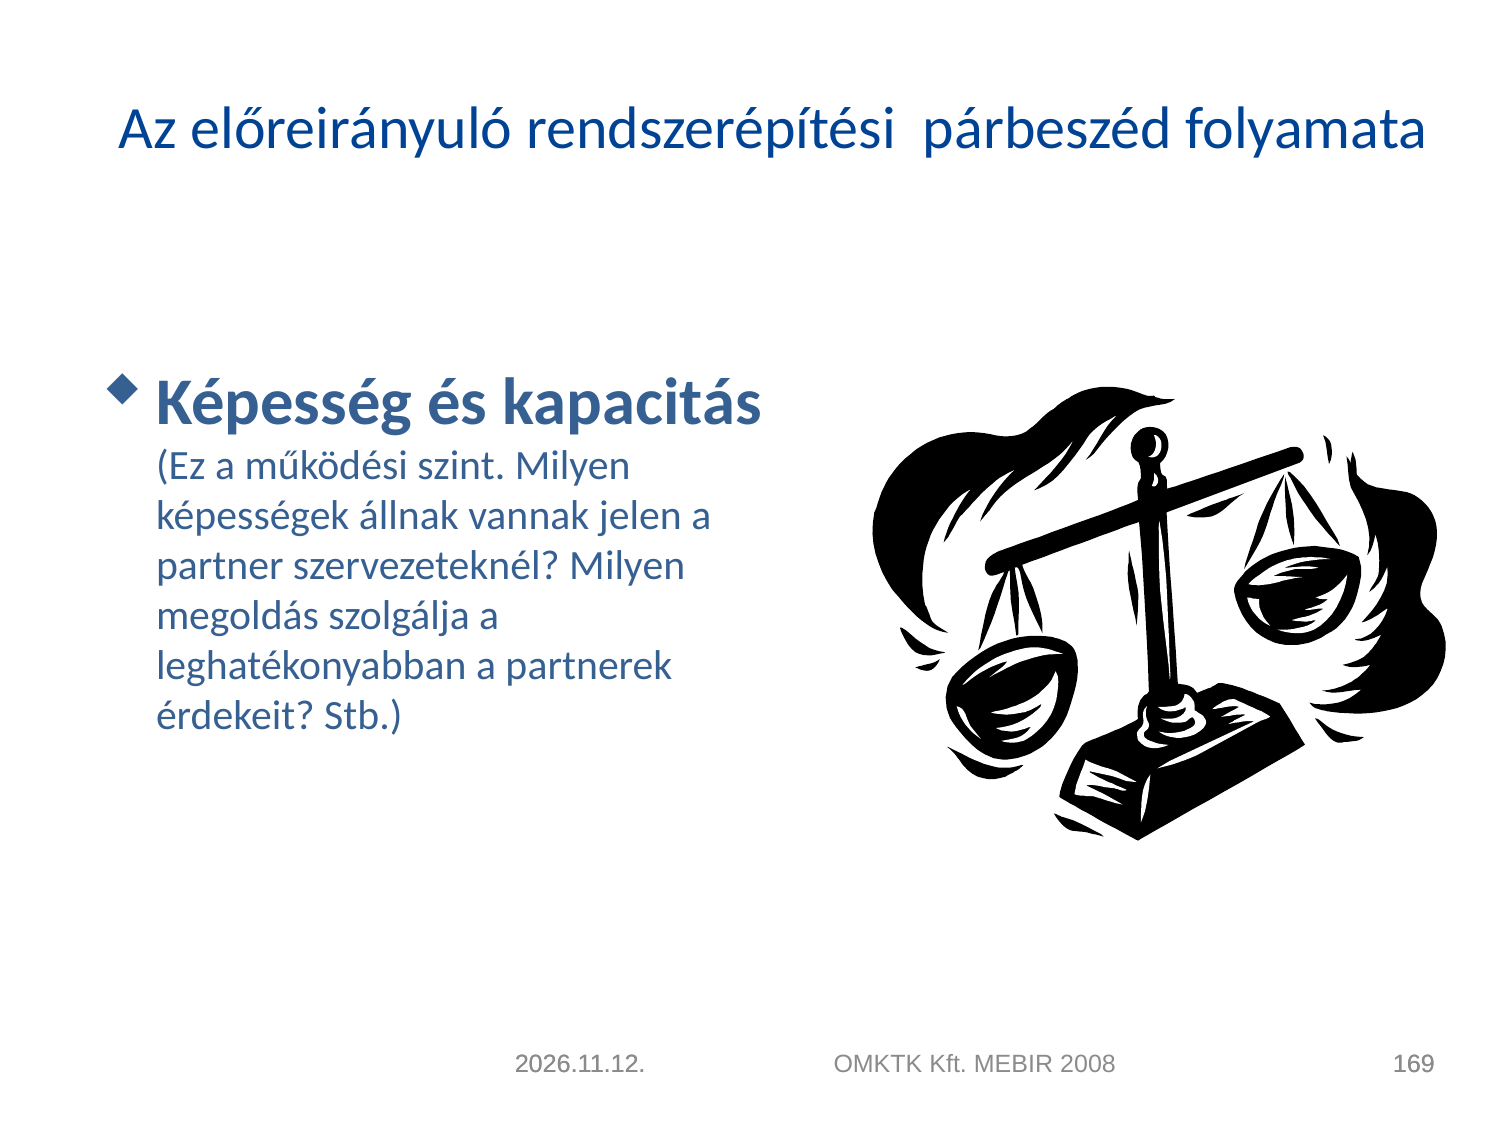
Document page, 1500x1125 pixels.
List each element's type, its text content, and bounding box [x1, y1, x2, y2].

text_box 2011.04.22. [499, 1024, 713, 1100]
text_box 169 [1237, 1024, 1450, 1100]
list Képesség és kapacitás (Ez a működési szint. Milyen képességek állnak vannak jelen a partner szervezeteknél? Milyen megoldás szolgálja a leghatékonyabban a partnerek érdekeit? Stb.) [88, 350, 832, 868]
footer OMKTK Kft. MEBIR 2008 [737, 1025, 1213, 1100]
title Az előreirányuló rendszerépítési párbeszéd folyamata [88, 50, 1450, 200]
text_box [867, 383, 1451, 841]
